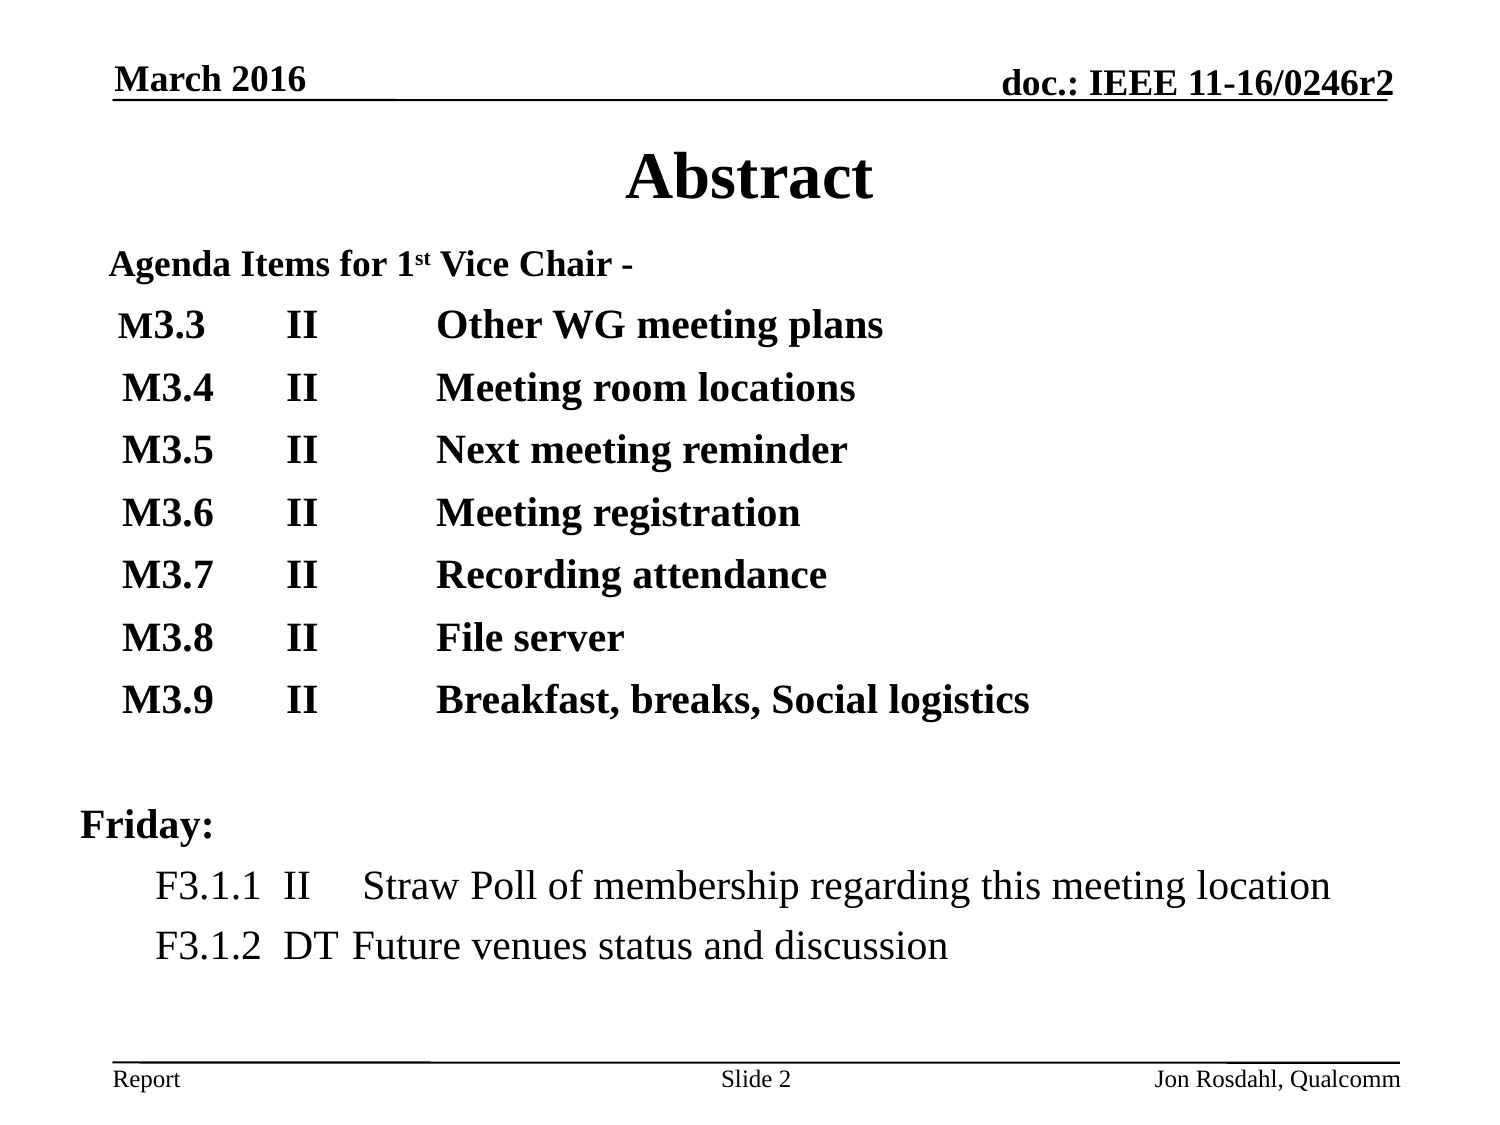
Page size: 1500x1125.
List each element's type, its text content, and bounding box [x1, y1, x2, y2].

list Agenda Items for 1st Vice Chair - M3.3 II Other WG meeting plans M3.4 II Meeting room locations M3.5 II Next meeting reminder M3.6 II Meeting registration M3.7 II Recording attendance M3.8 II File server M3.9 II Breakfast, breaks, Social logistics Friday: F3.1.1 II Straw Poll of membership regarding this meeting location F3.1.2 DT Future venues status and discussion [64, 231, 1448, 1001]
title Abstract [112, 112, 1388, 231]
slide_number Slide 2 [712, 1061, 800, 1123]
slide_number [114, 54, 540, 100]
footer Jon Rosdahl, Qualcomm [902, 1061, 1402, 1093]
